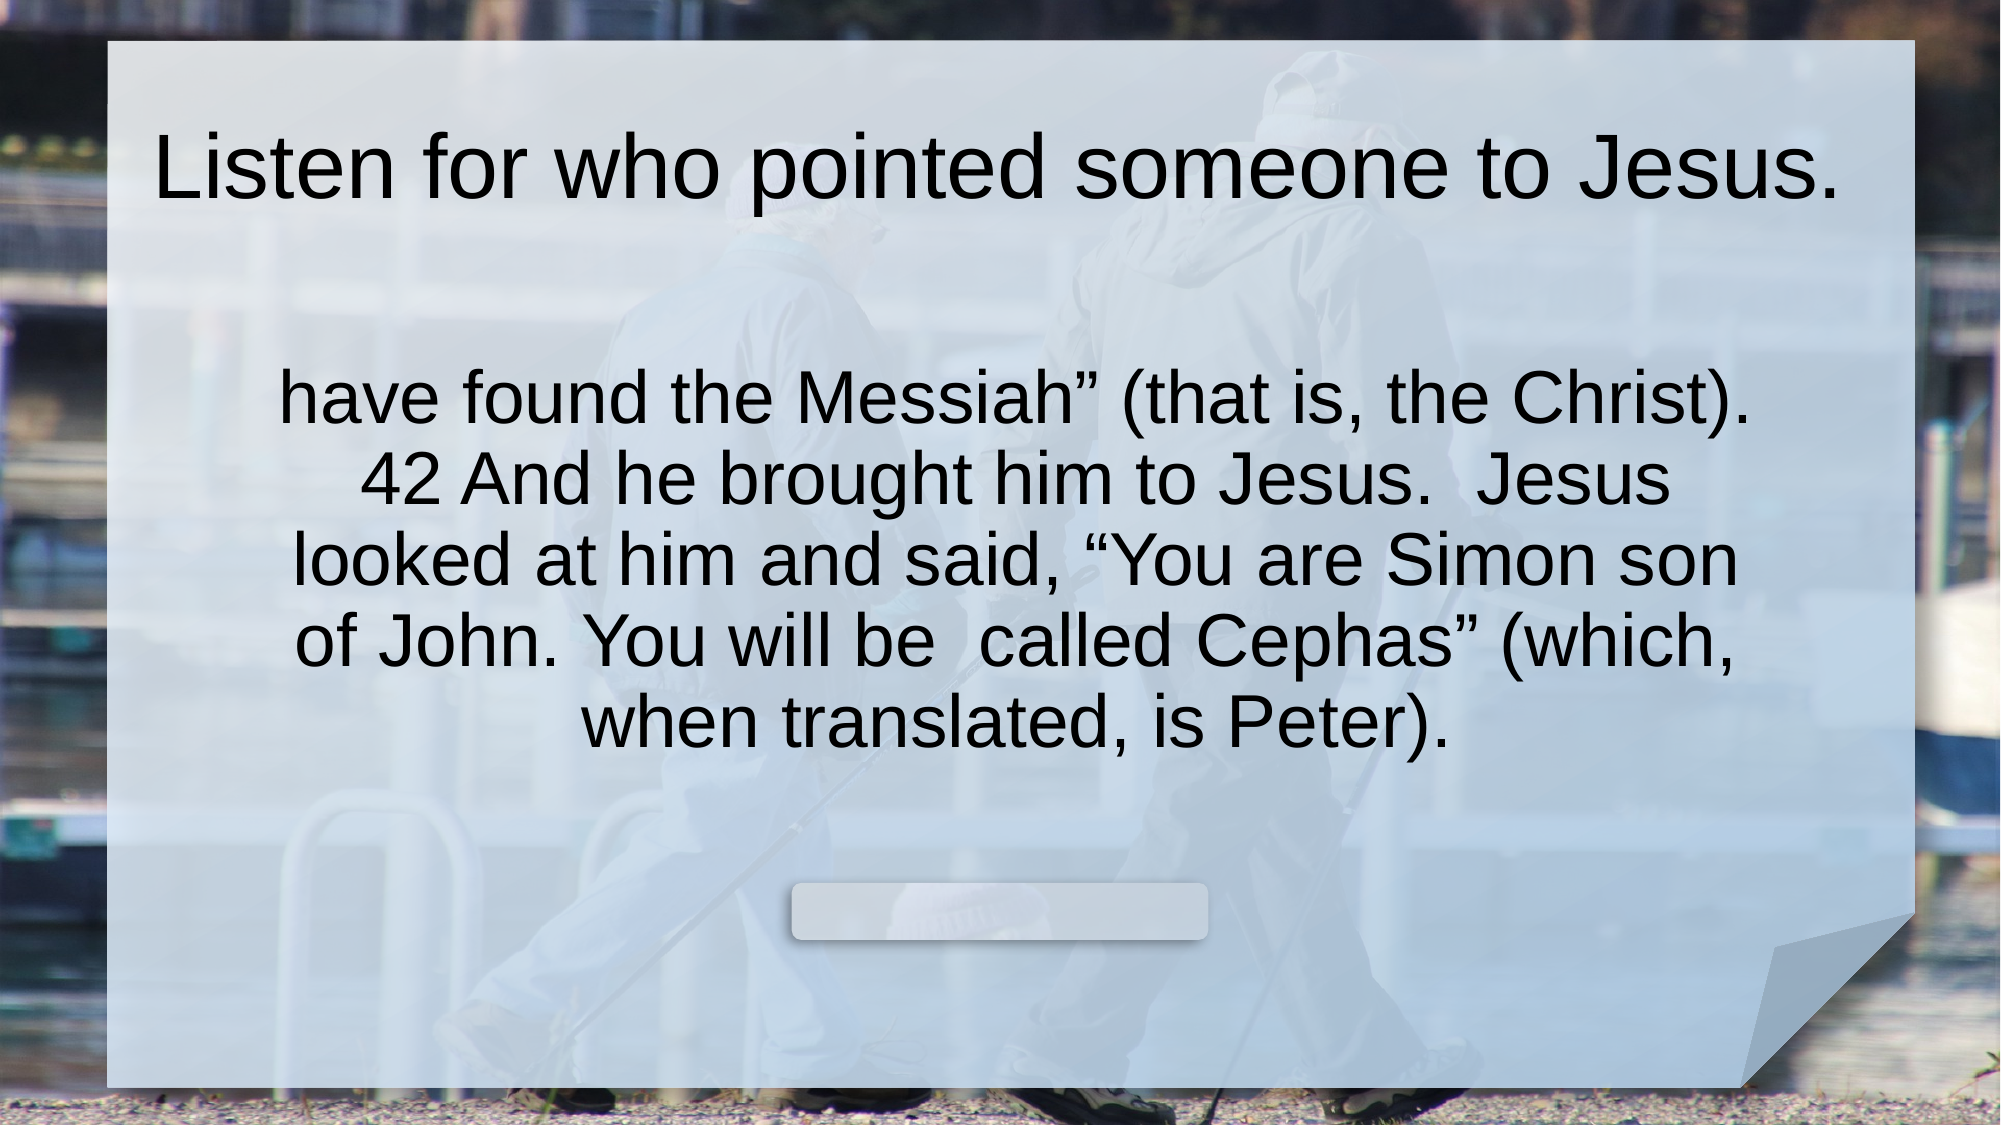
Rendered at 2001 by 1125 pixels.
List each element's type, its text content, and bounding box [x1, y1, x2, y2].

title Listen for who pointed someone to Jesus. [137, 59, 1863, 278]
picture [0, 0, 2001, 1125]
list have found the Messiah” (that is, the Christ). 42 And he brought him to Jesus. Jesus looked at him and said, “You are Simon son of John. You will be called Cephas” (which, when translated, is Peter). [250, 351, 1783, 1066]
